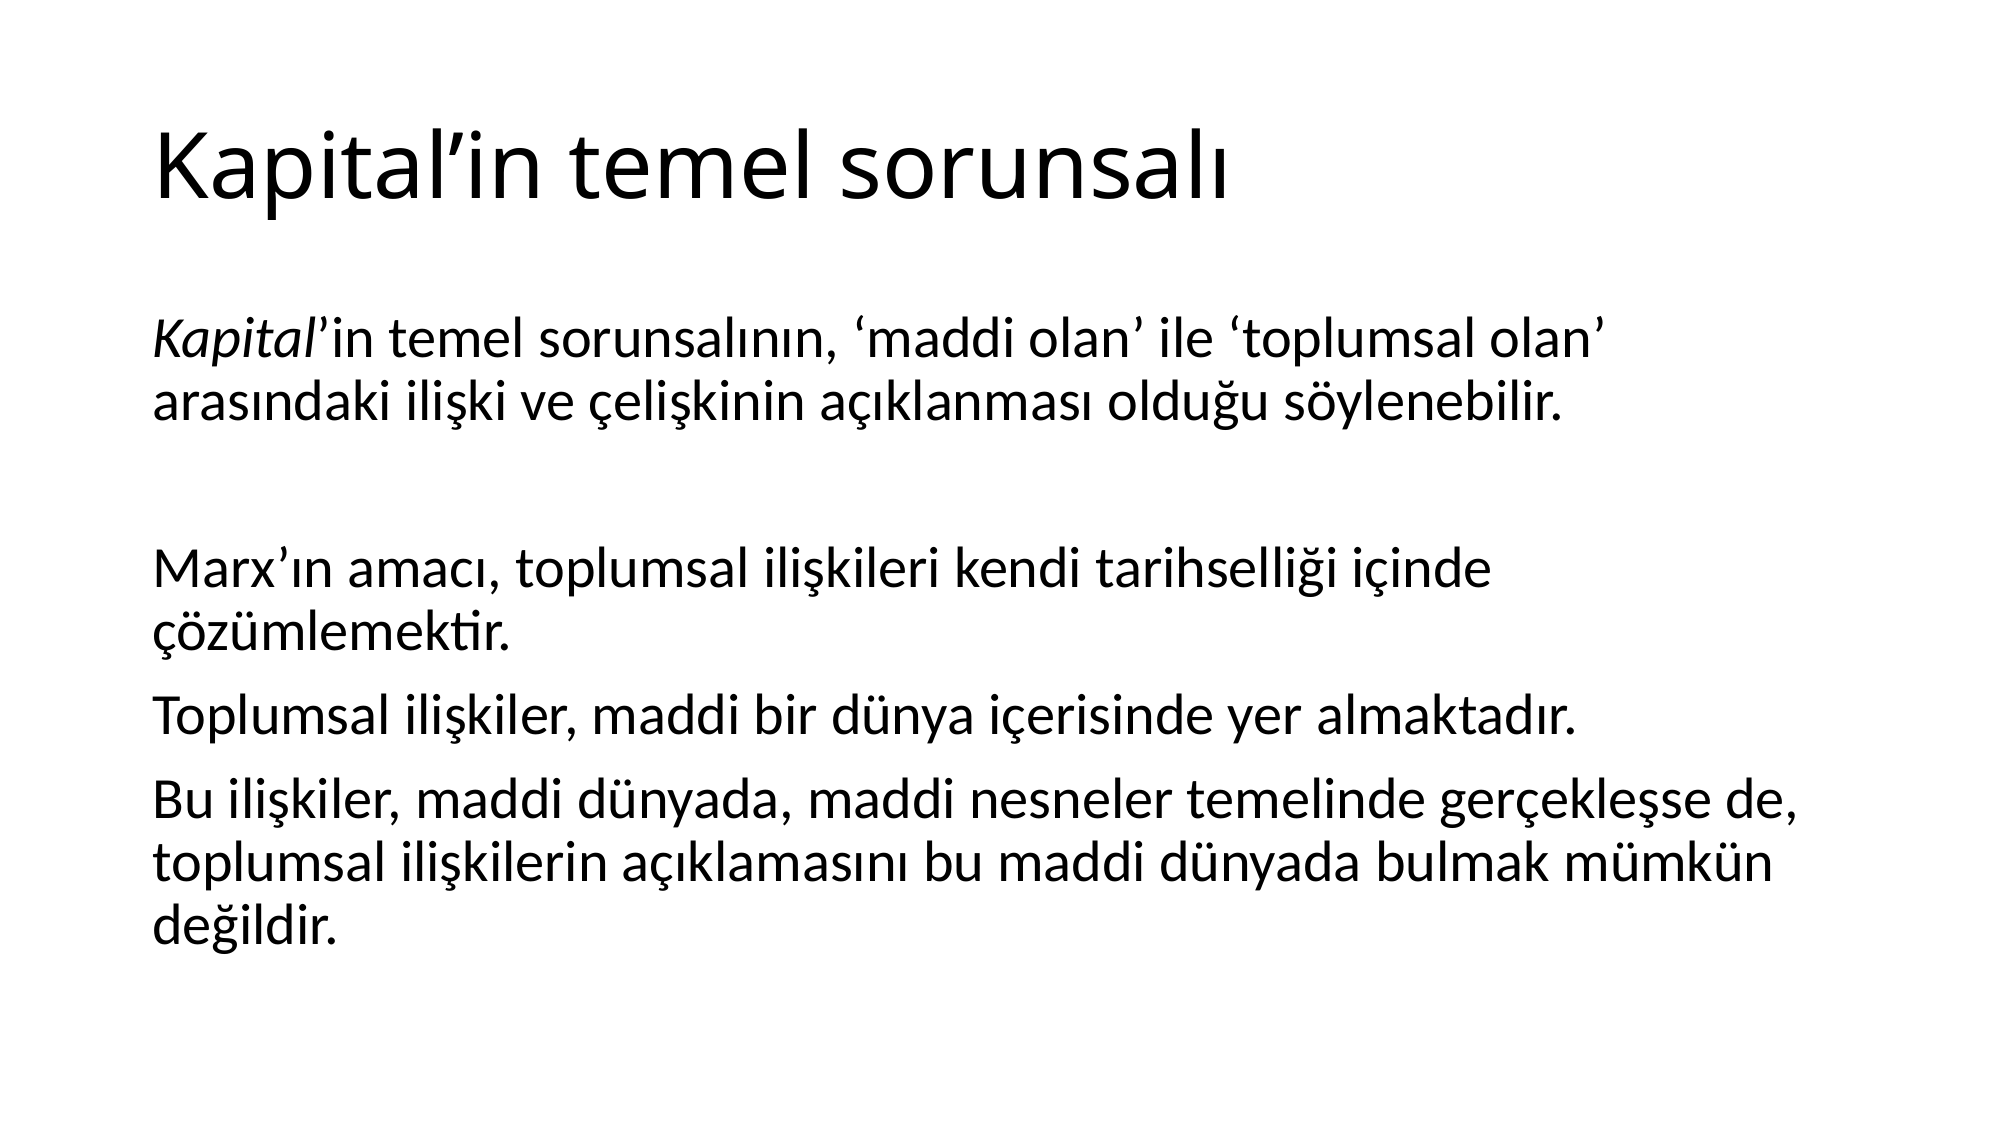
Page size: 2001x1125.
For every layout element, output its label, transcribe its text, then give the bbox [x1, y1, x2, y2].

title Kapital’in temel sorunsalı [137, 59, 1863, 278]
list Kapital’in temel sorunsalının, ‘maddi olan’ ile ‘toplumsal olan’ arasındaki ilişki ve çelişkinin açıklanması olduğu söylenebilir. Marx’ın amacı, toplumsal ilişkileri kendi tarihselliği içinde çözümlemektir. Toplumsal ilişkiler, maddi bir dünya içerisinde yer almaktadır. Bu ilişkiler, maddi dünyada, maddi nesneler temelinde gerçekleşse de, toplumsal ilişkilerin açıklamasını bu maddi dünyada bulmak mümkün değildir. [137, 299, 1863, 1014]
